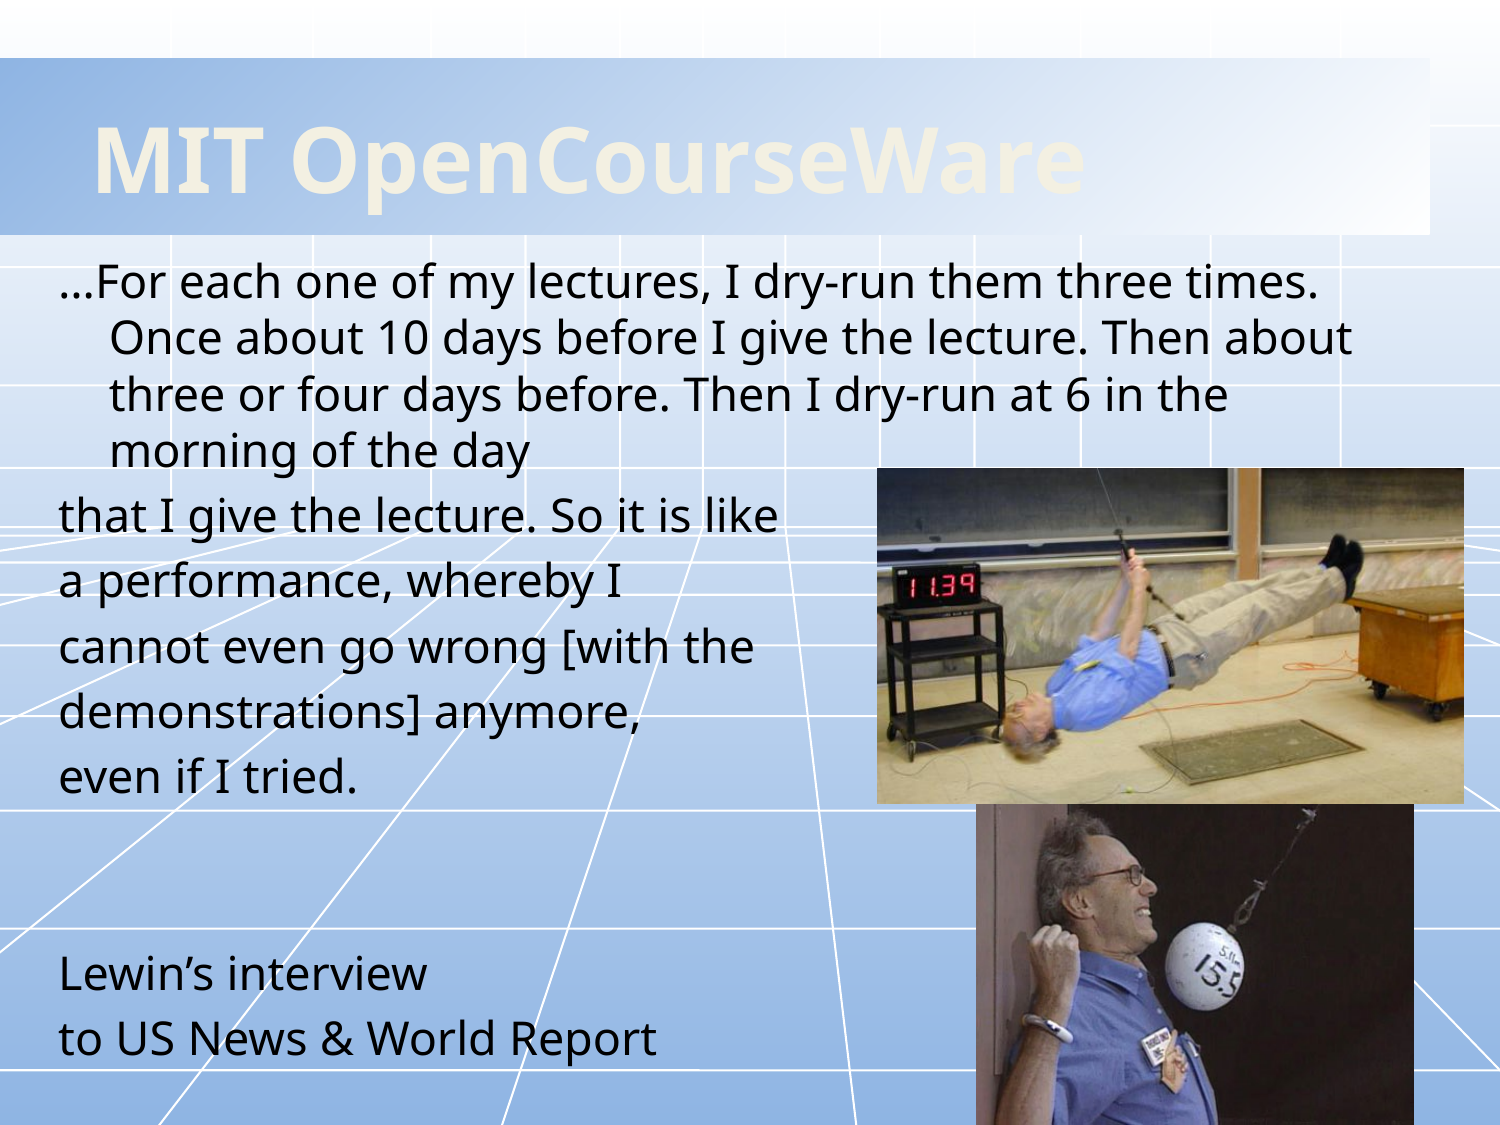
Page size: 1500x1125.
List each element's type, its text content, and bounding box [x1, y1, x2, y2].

title MIT OpenCourseWare [75, 82, 1425, 233]
picture [877, 467, 1464, 1125]
list …For each one of my lectures, I dry-run them three times. Once about 10 days before I give the lecture. Then about three or four days before. Then I dry-run at 6 in the morning of the day that I give the lecture. So it is like a performance, whereby I cannot even go wrong [with the demonstrations] anymore, even if I tried. Lewin’s interview to US News & World Report [43, 244, 1407, 1082]
